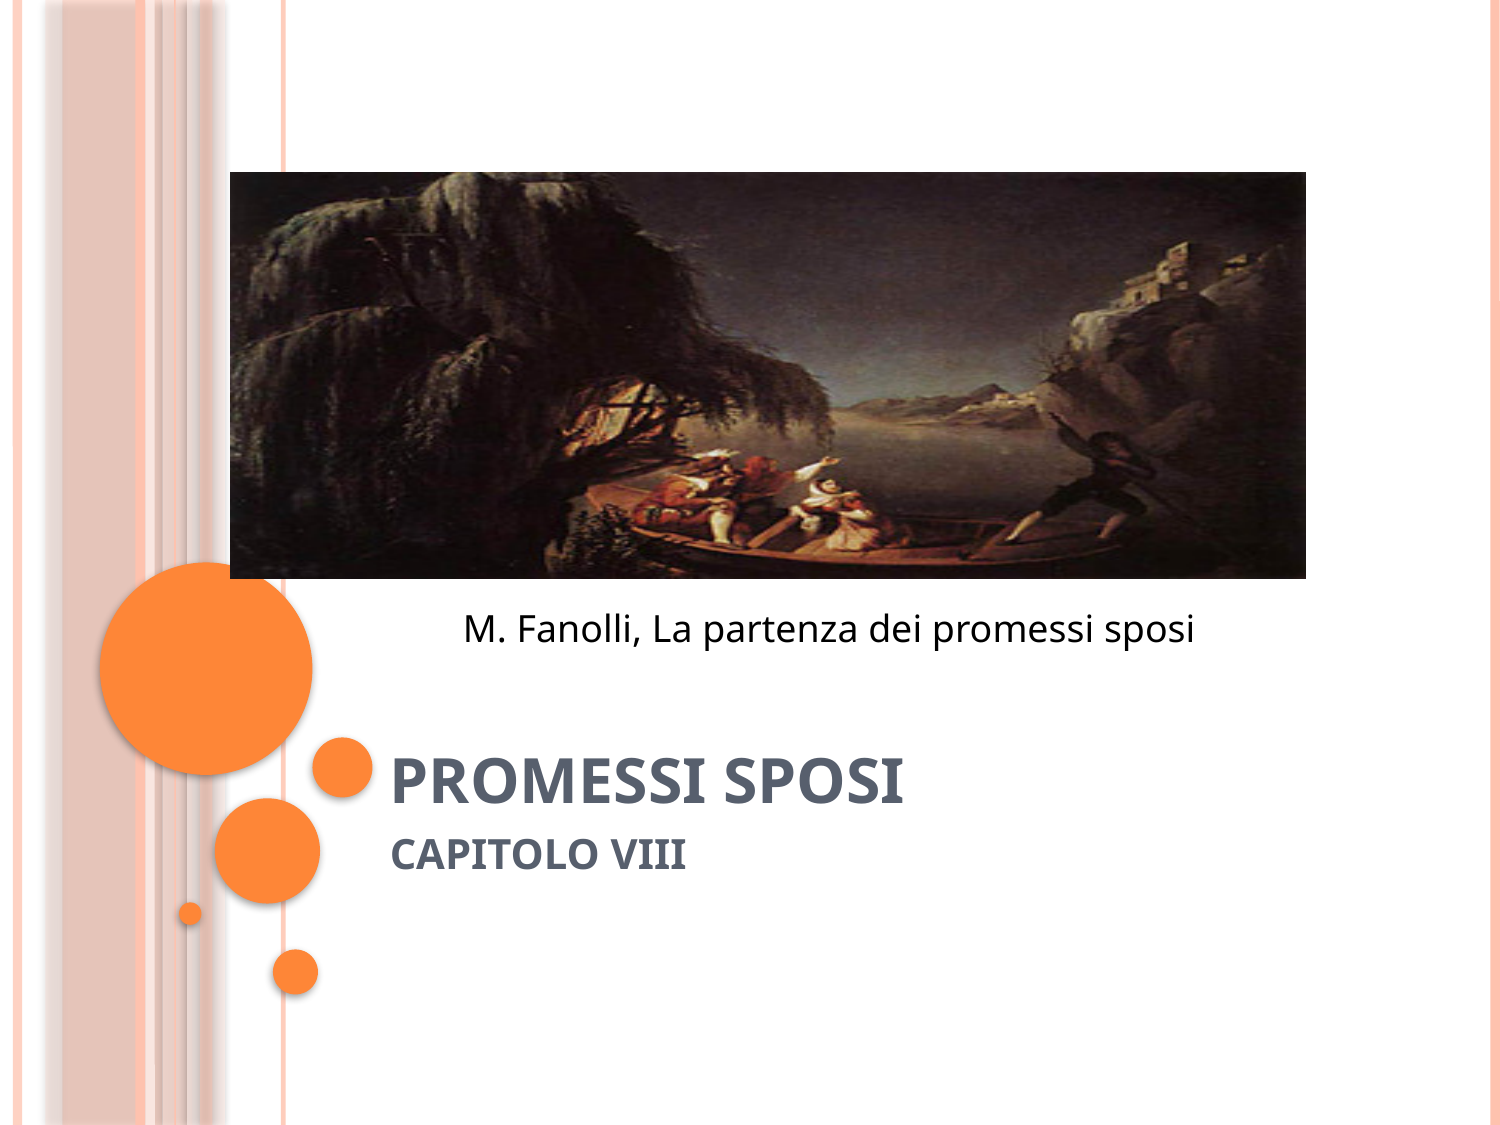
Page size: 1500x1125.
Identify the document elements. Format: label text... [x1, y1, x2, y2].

subtitle CAPITOLO VIII [375, 820, 1388, 1046]
title PROMESSI SPOSI [375, 512, 1388, 820]
picture [229, 172, 1306, 580]
text_box M. Fanolli, La partenza dei promessi sposi [448, 597, 1212, 658]
